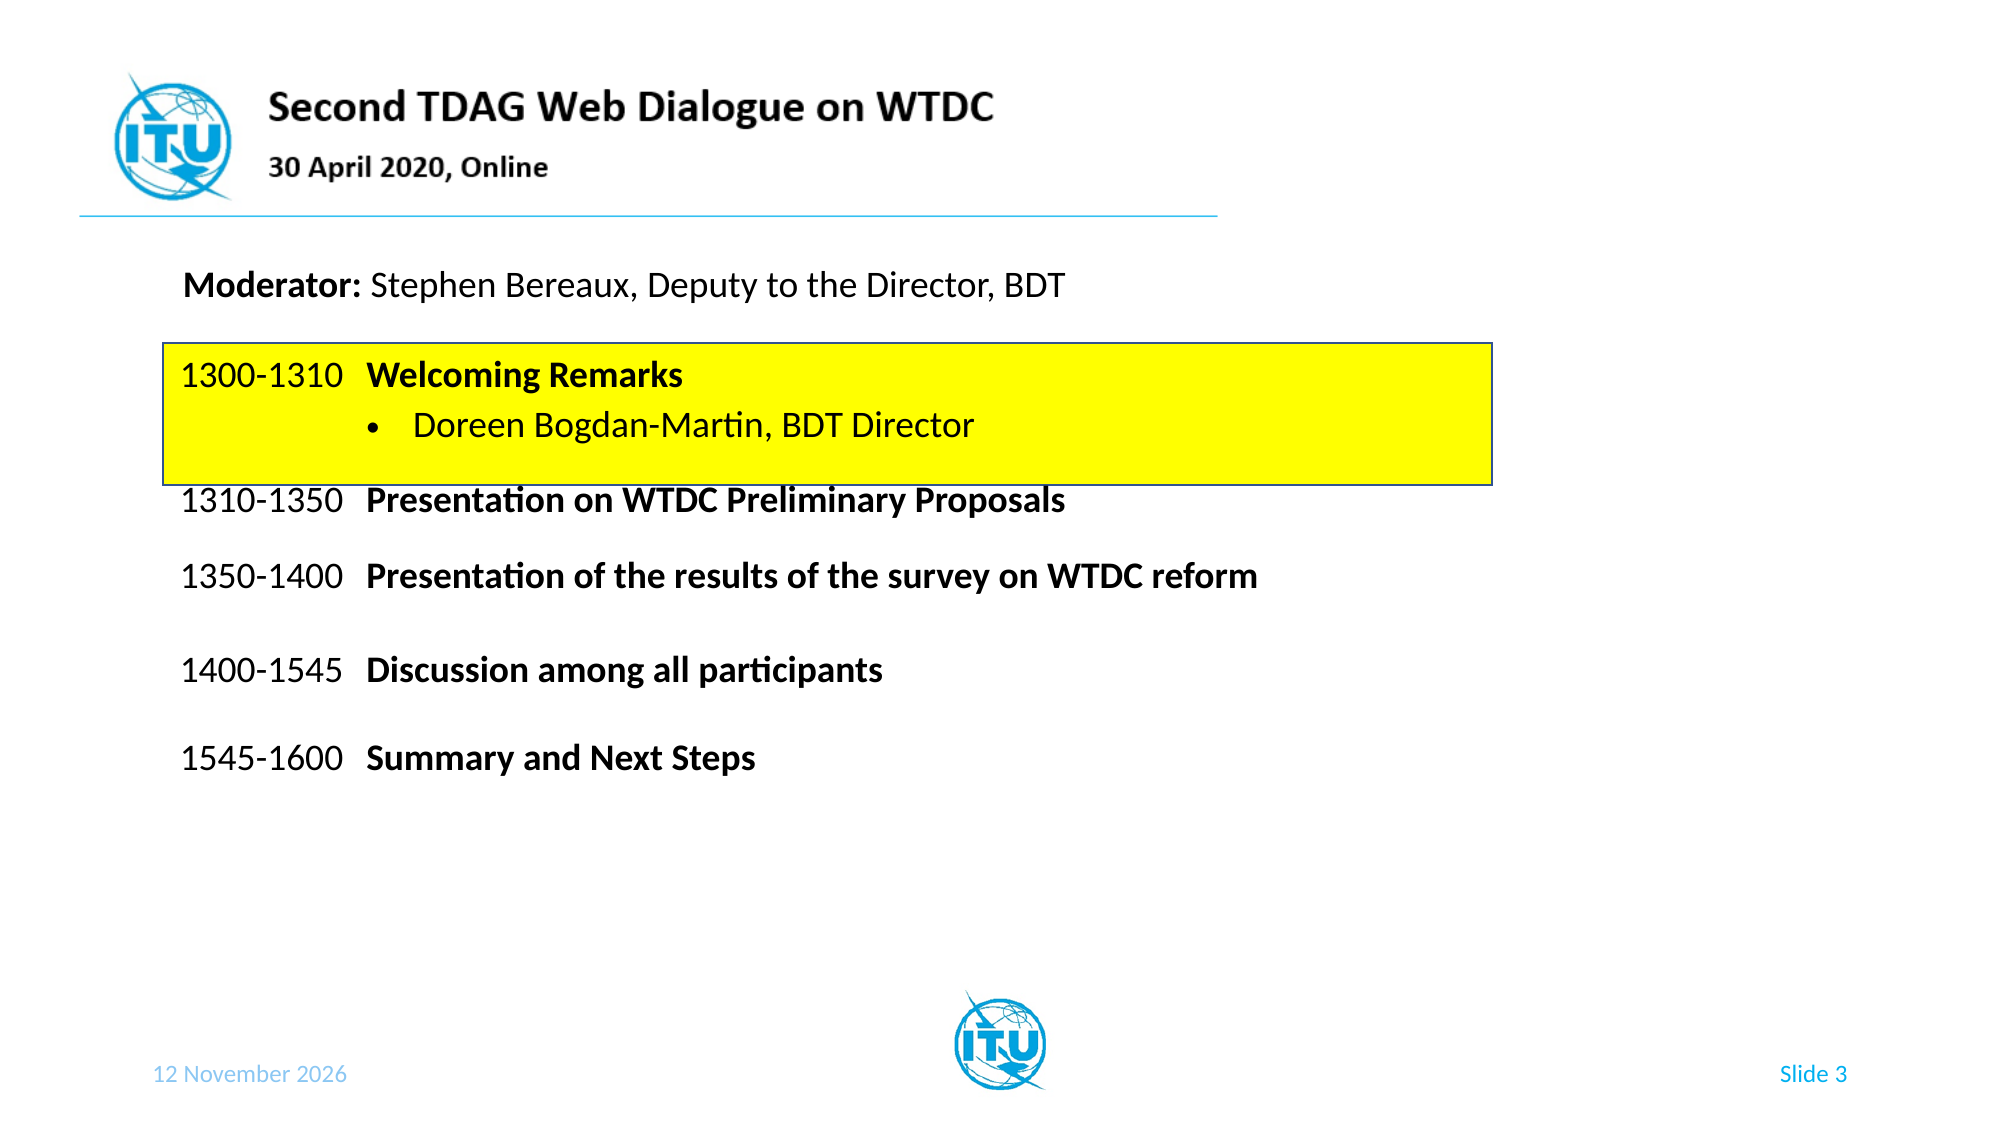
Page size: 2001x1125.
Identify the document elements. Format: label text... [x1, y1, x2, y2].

table_cell Discussion among all participants [355, 654, 1440, 742]
table_cell 1545-1600 [169, 742, 355, 830]
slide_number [137, 1042, 588, 1103]
table_cell Summary and Next Steps [355, 742, 1440, 830]
table_header Welcoming Remarks Doreen Bogdan-Martin, BDT Director [355, 359, 1440, 485]
picture [1011, 1031, 1042, 1077]
picture [959, 1014, 1039, 1086]
table_header 1300-1310 [169, 359, 355, 485]
picture [940, 1014, 1060, 1103]
text_box Moderator: Stephen Bereaux, Deputy to the Director, BDT [168, 253, 1082, 313]
table_cell 1310-1350 [169, 485, 355, 560]
table_cell 1350-1400 [169, 560, 355, 654]
list [137, 299, 1863, 1014]
table_cell Presentation of the results of the survey on WTDC reform [355, 560, 1440, 654]
table_cell Presentation on WTDC Preliminary Proposals [355, 485, 1440, 560]
table_cell 1400-1545 [169, 654, 355, 742]
slide_number Slide 3 [1412, 1042, 1863, 1103]
picture [69, 56, 1235, 253]
